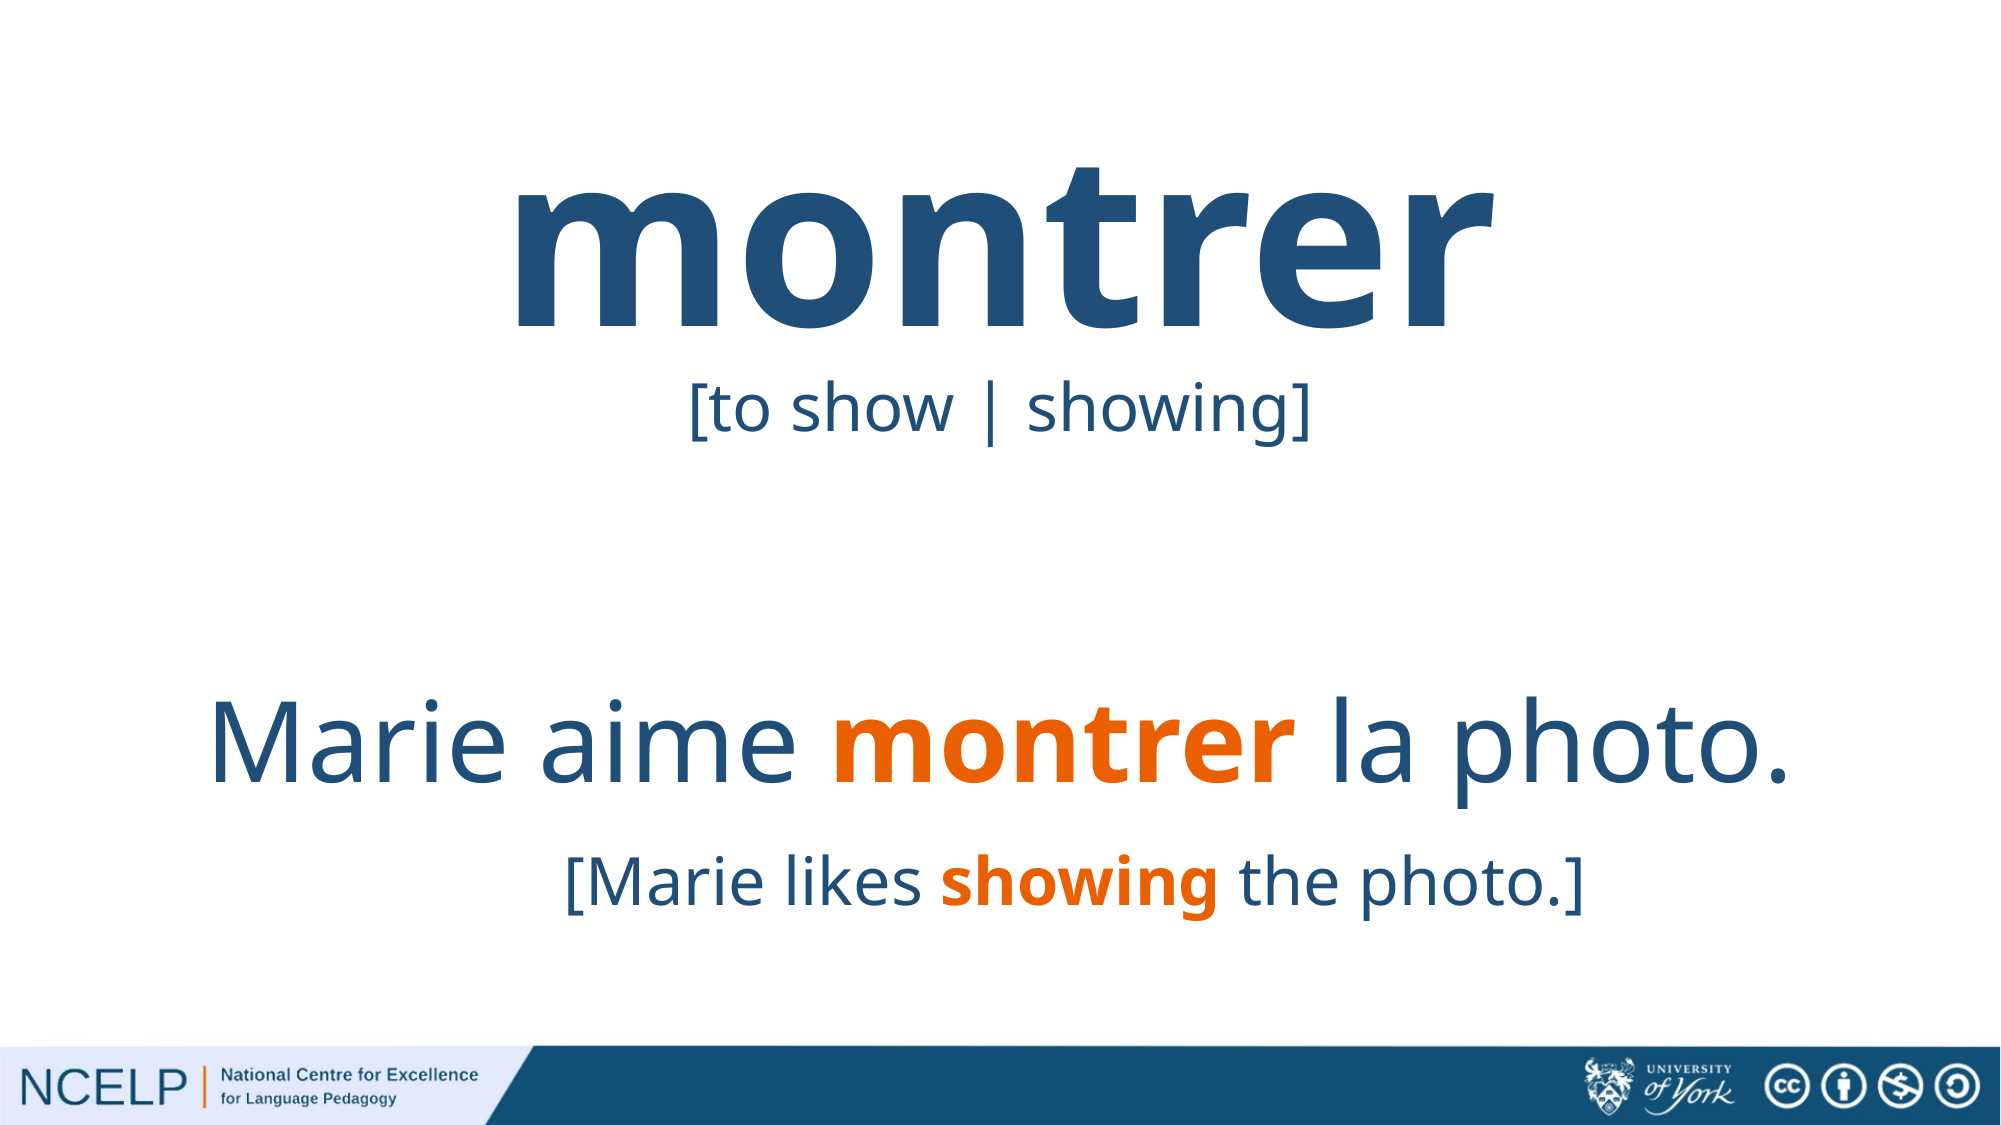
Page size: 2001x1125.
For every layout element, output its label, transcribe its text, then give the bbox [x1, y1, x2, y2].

text_box Marie aime montrer la photo. [0, 662, 2000, 812]
text_box [Marie likes showing the photo.] [75, 831, 2000, 927]
text_box montrer [0, 79, 2000, 356]
picture [0, 0, 2001, 1125]
text_box [to show | showing] [0, 356, 2000, 452]
